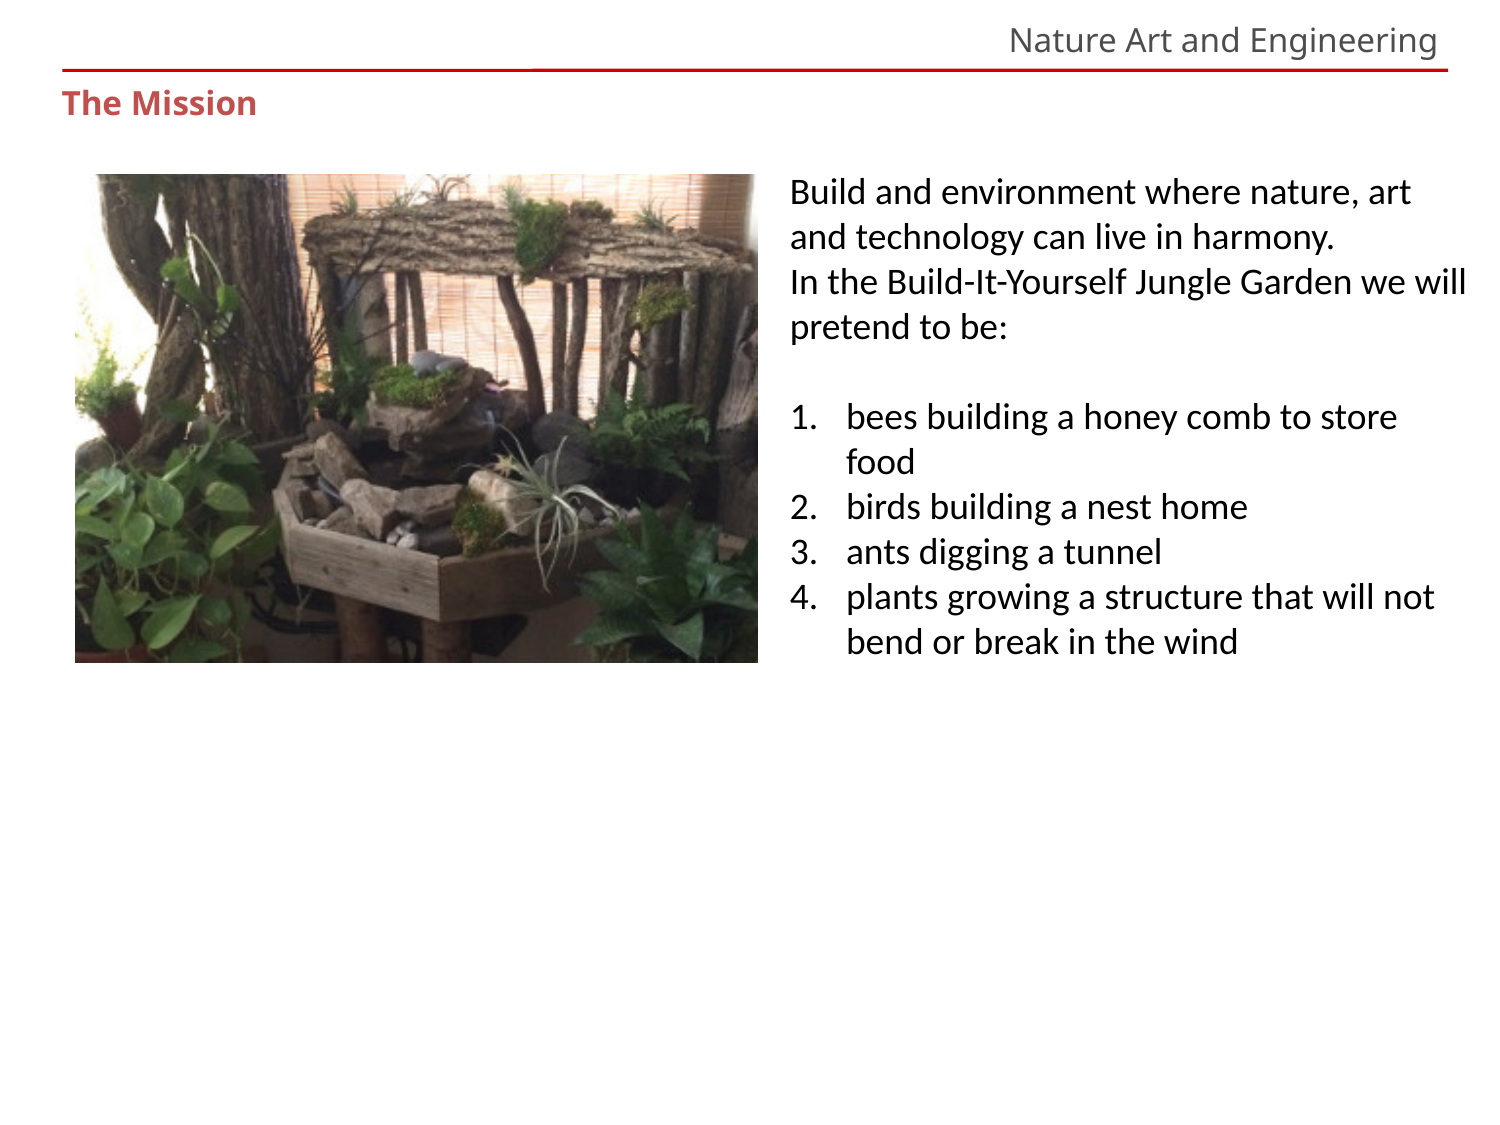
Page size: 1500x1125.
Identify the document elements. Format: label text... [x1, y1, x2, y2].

picture [74, 174, 758, 663]
text_box The Mission [46, 74, 941, 118]
text_box Nature Art and Engineering [993, 11, 1454, 67]
text_box Build and environment where nature, art and technology can live in harmony. In the Build-It-Yourself Jungle Garden we will pretend to be: bees building a honey comb to store food birds building a nest home ants digging a tunnel plants growing a structure that will not bend or break in the wind [774, 159, 1488, 670]
